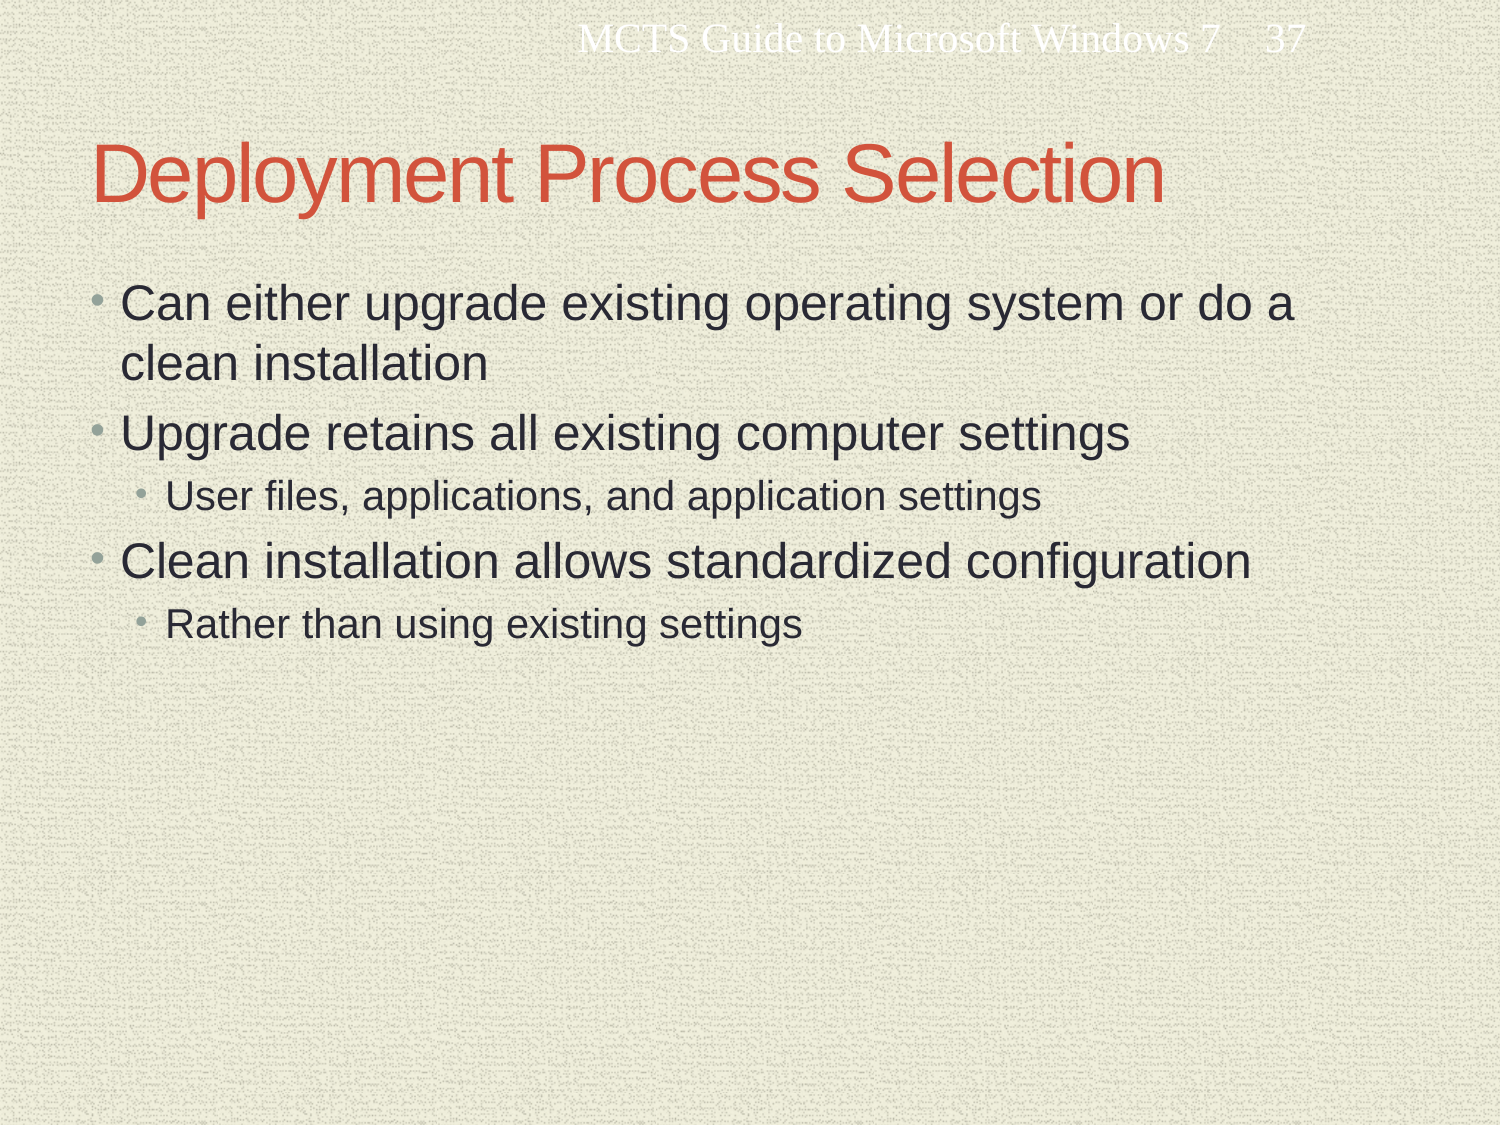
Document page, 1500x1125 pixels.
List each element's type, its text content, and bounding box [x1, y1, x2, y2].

footer MCTS Guide to Microsoft Windows 7 [562, 3, 1238, 57]
slide_number 37 [1250, 3, 1425, 57]
list Can either upgrade existing operating system or do a clean installation Upgrade retains all existing computer settings User files, applications, and application settings Clean installation allows standardized configuration Rather than using existing settings [75, 262, 1425, 1063]
title Deployment Process Selection [75, 87, 1425, 250]
